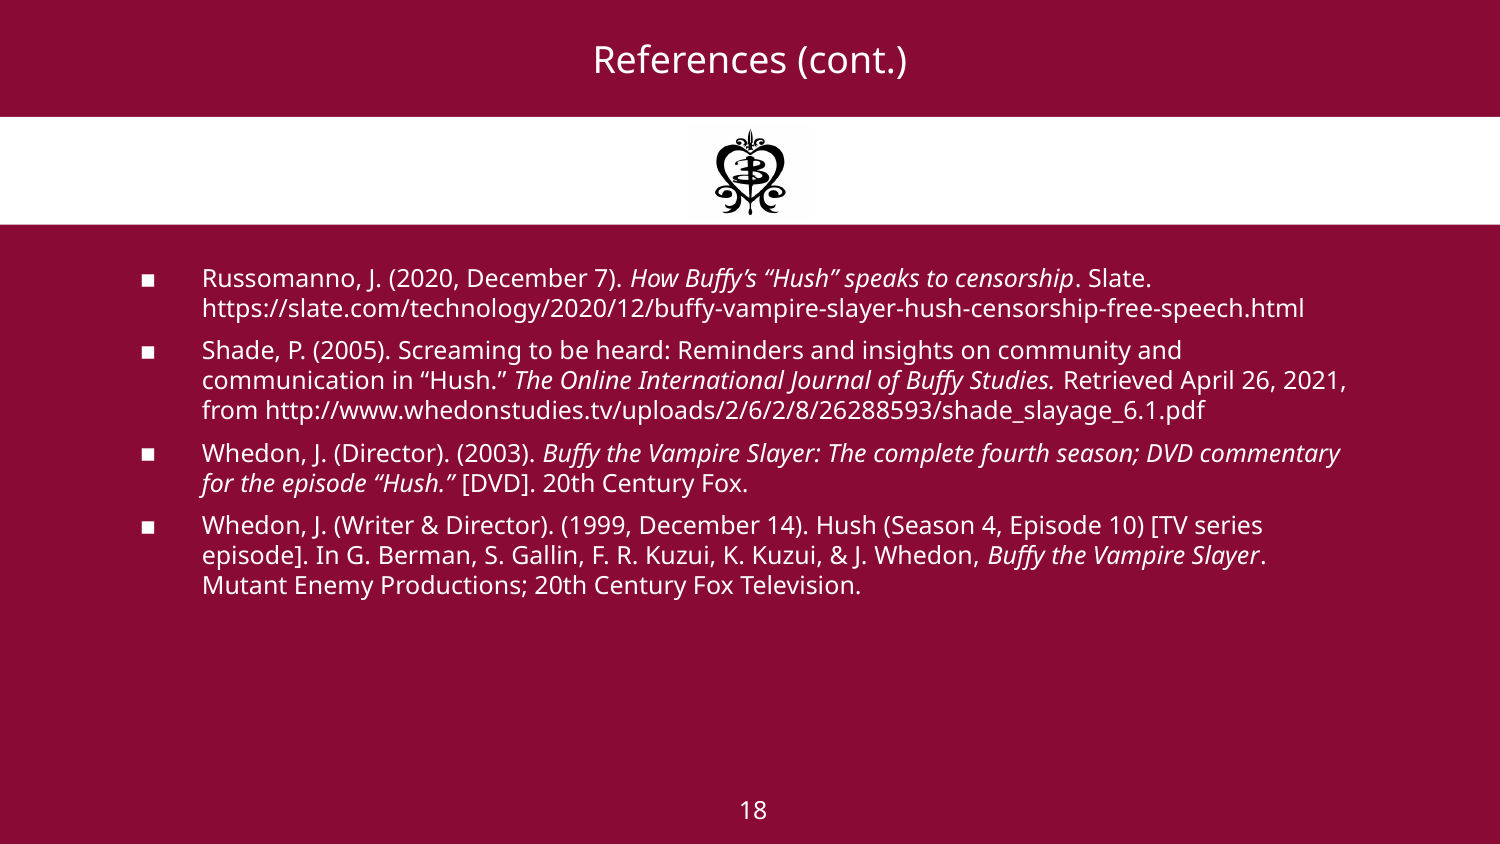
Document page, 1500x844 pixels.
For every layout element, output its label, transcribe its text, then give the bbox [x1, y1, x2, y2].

picture [687, 122, 812, 221]
title References (cont.) [166, 0, 1334, 117]
list Russomanno, J. (2020, December 7). How Buffy’s “Hush” speaks to censorship. Slate. https://slate.com/technology/2020/12/buffy-vampire-slayer-hush-censorship-free-speech.html Shade, P. (2005). Screaming to be heard: Reminders and insights on community and communication in “Hush.” The Online International Journal of Buffy Studies. Retrieved April 26, 2021, from http://www.whedonstudies.tv/uploads/2/6/2/8/26288593/shade_slayage_6.1.pdf Whedon, J. (Director). (2003). Buffy the Vampire Slayer: The complete fourth season; DVD commentary for the episode “Hush.” [DVD]. 20th Century Fox. Whedon, J. (Writer & Director). (1999, December 14). Hush (Season 4, Episode 10) [TV series episode]. In G. Berman, S. Gallin, F. R. Kuzui, K. Kuzui, & J. Whedon, Buffy the Vampire Slayer. Mutant Enemy Productions; 20th Century Fox Television. [111, 247, 1366, 771]
slide_number 18 [6, 779, 1500, 844]
